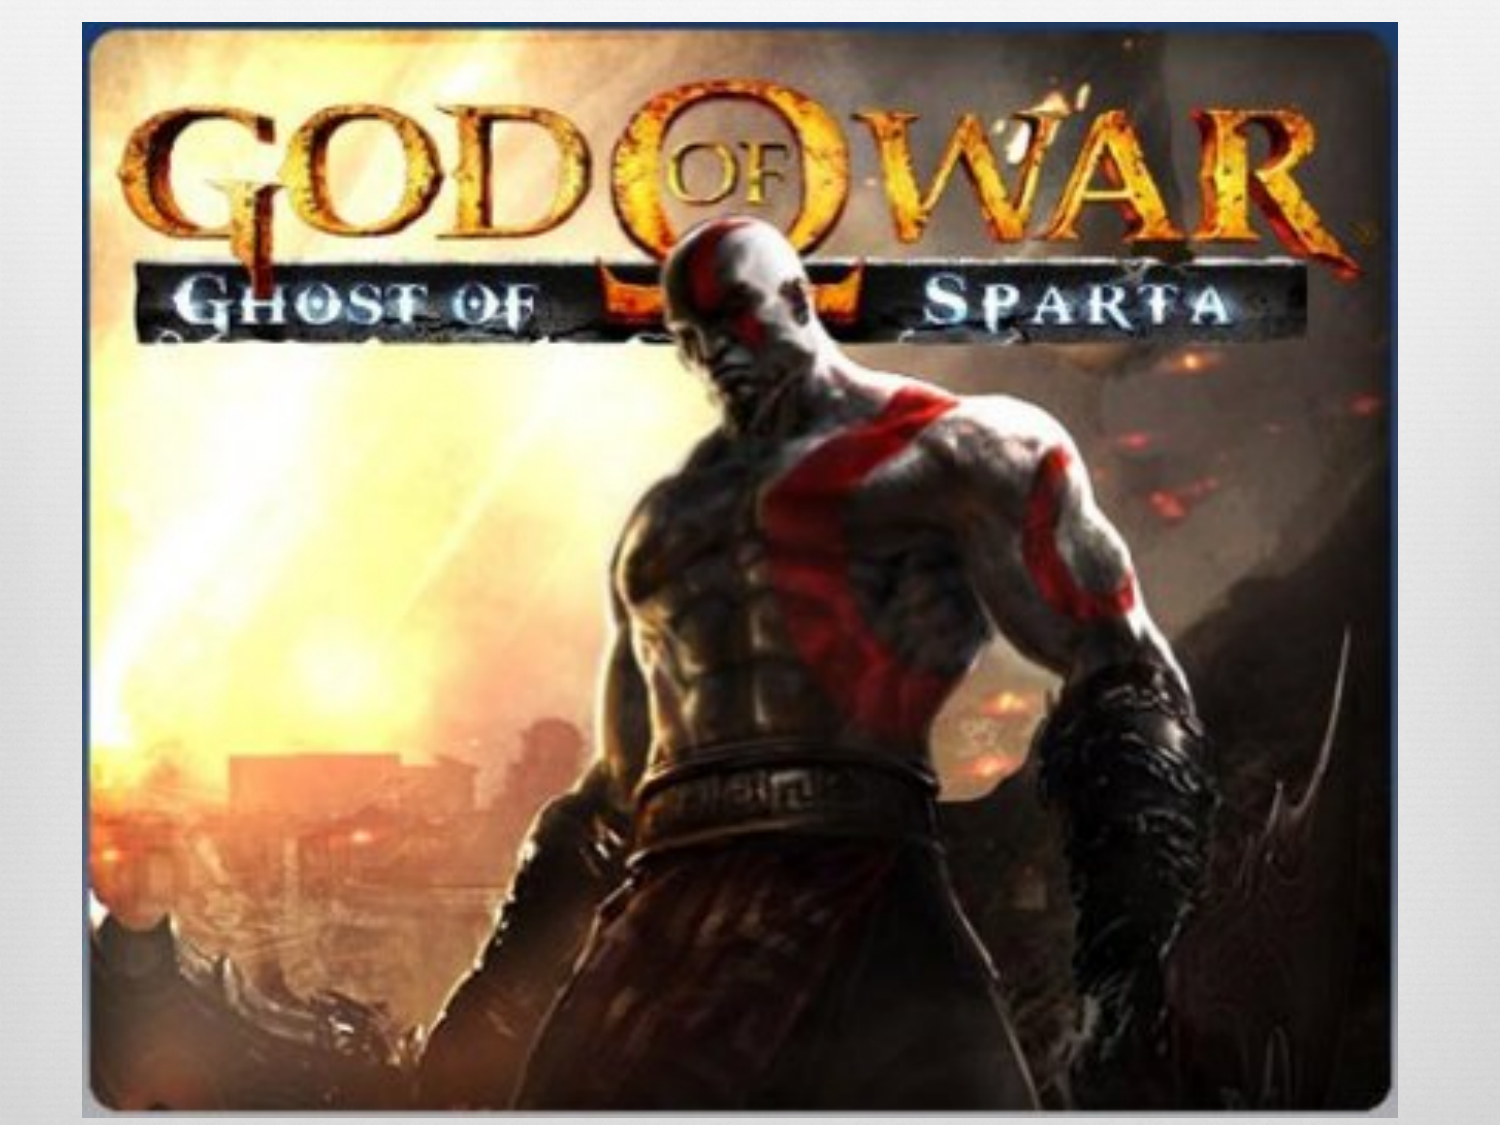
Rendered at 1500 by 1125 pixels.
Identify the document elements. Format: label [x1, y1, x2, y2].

list [59, 21, 1401, 1119]
